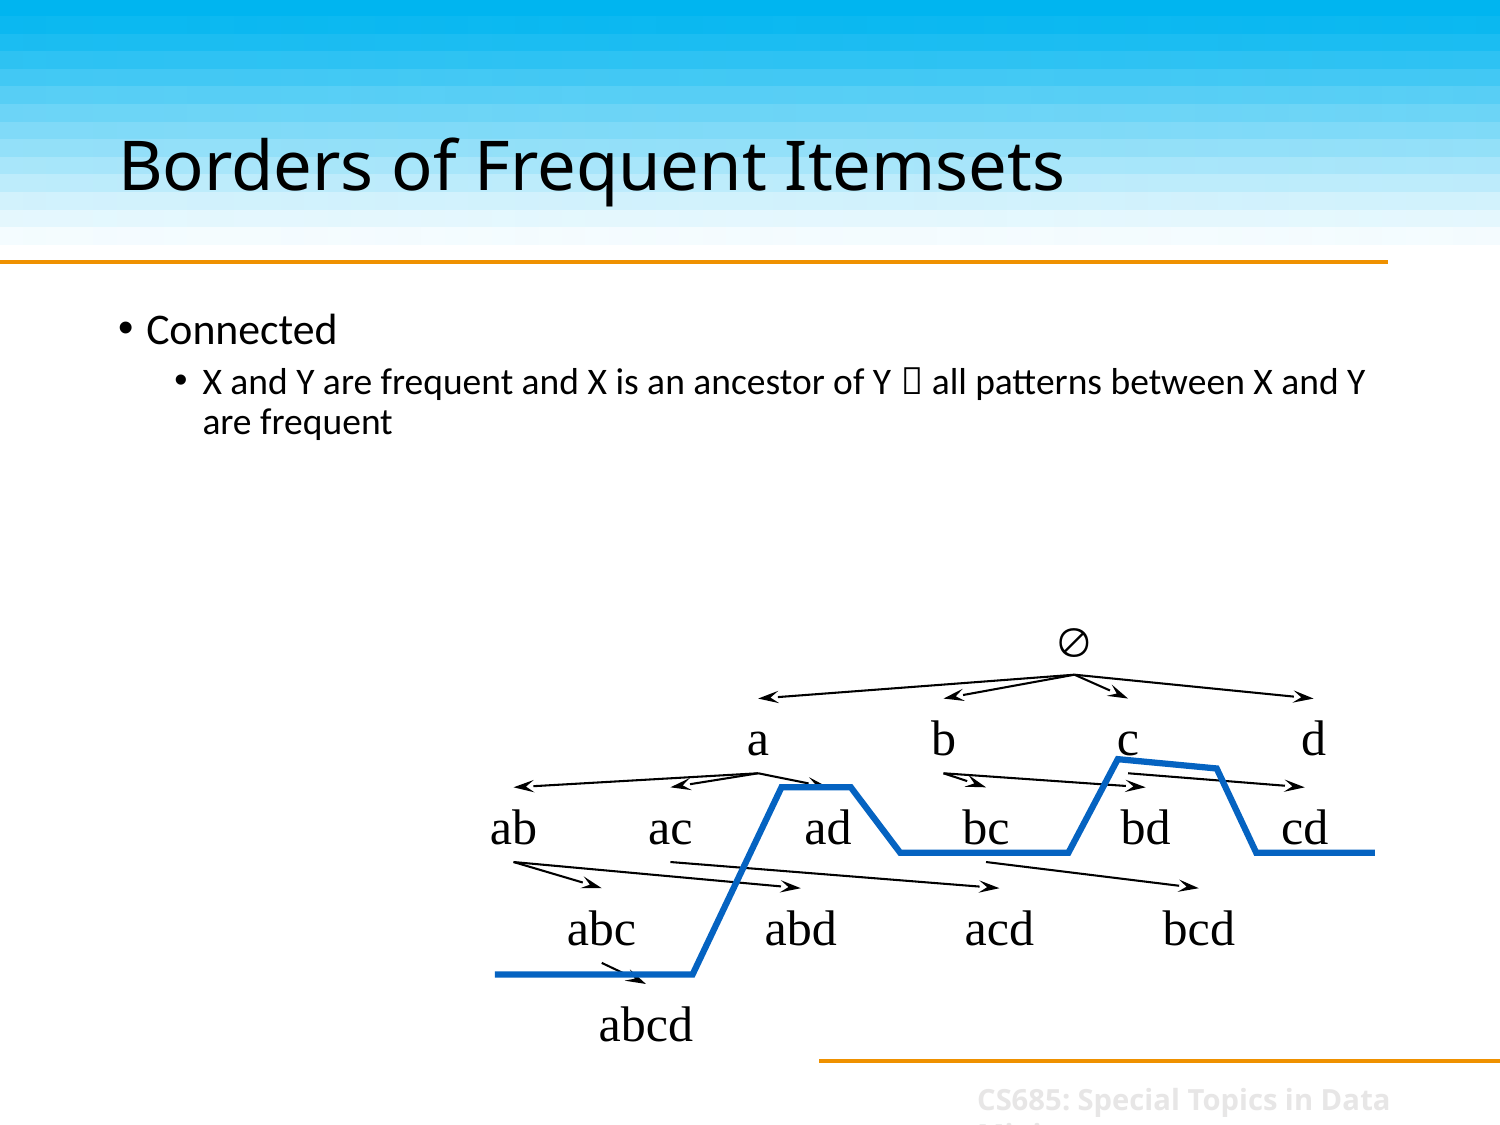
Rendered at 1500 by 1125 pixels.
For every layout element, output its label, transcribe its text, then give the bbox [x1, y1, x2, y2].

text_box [474, 599, 1375, 1060]
title Borders of Frequent Itemsets [103, 59, 1397, 278]
list Connected X and Y are frequent and X is an ancestor of Y  all patterns between X and Y are frequent [103, 299, 1397, 1014]
picture [0, 35, 1500, 1125]
